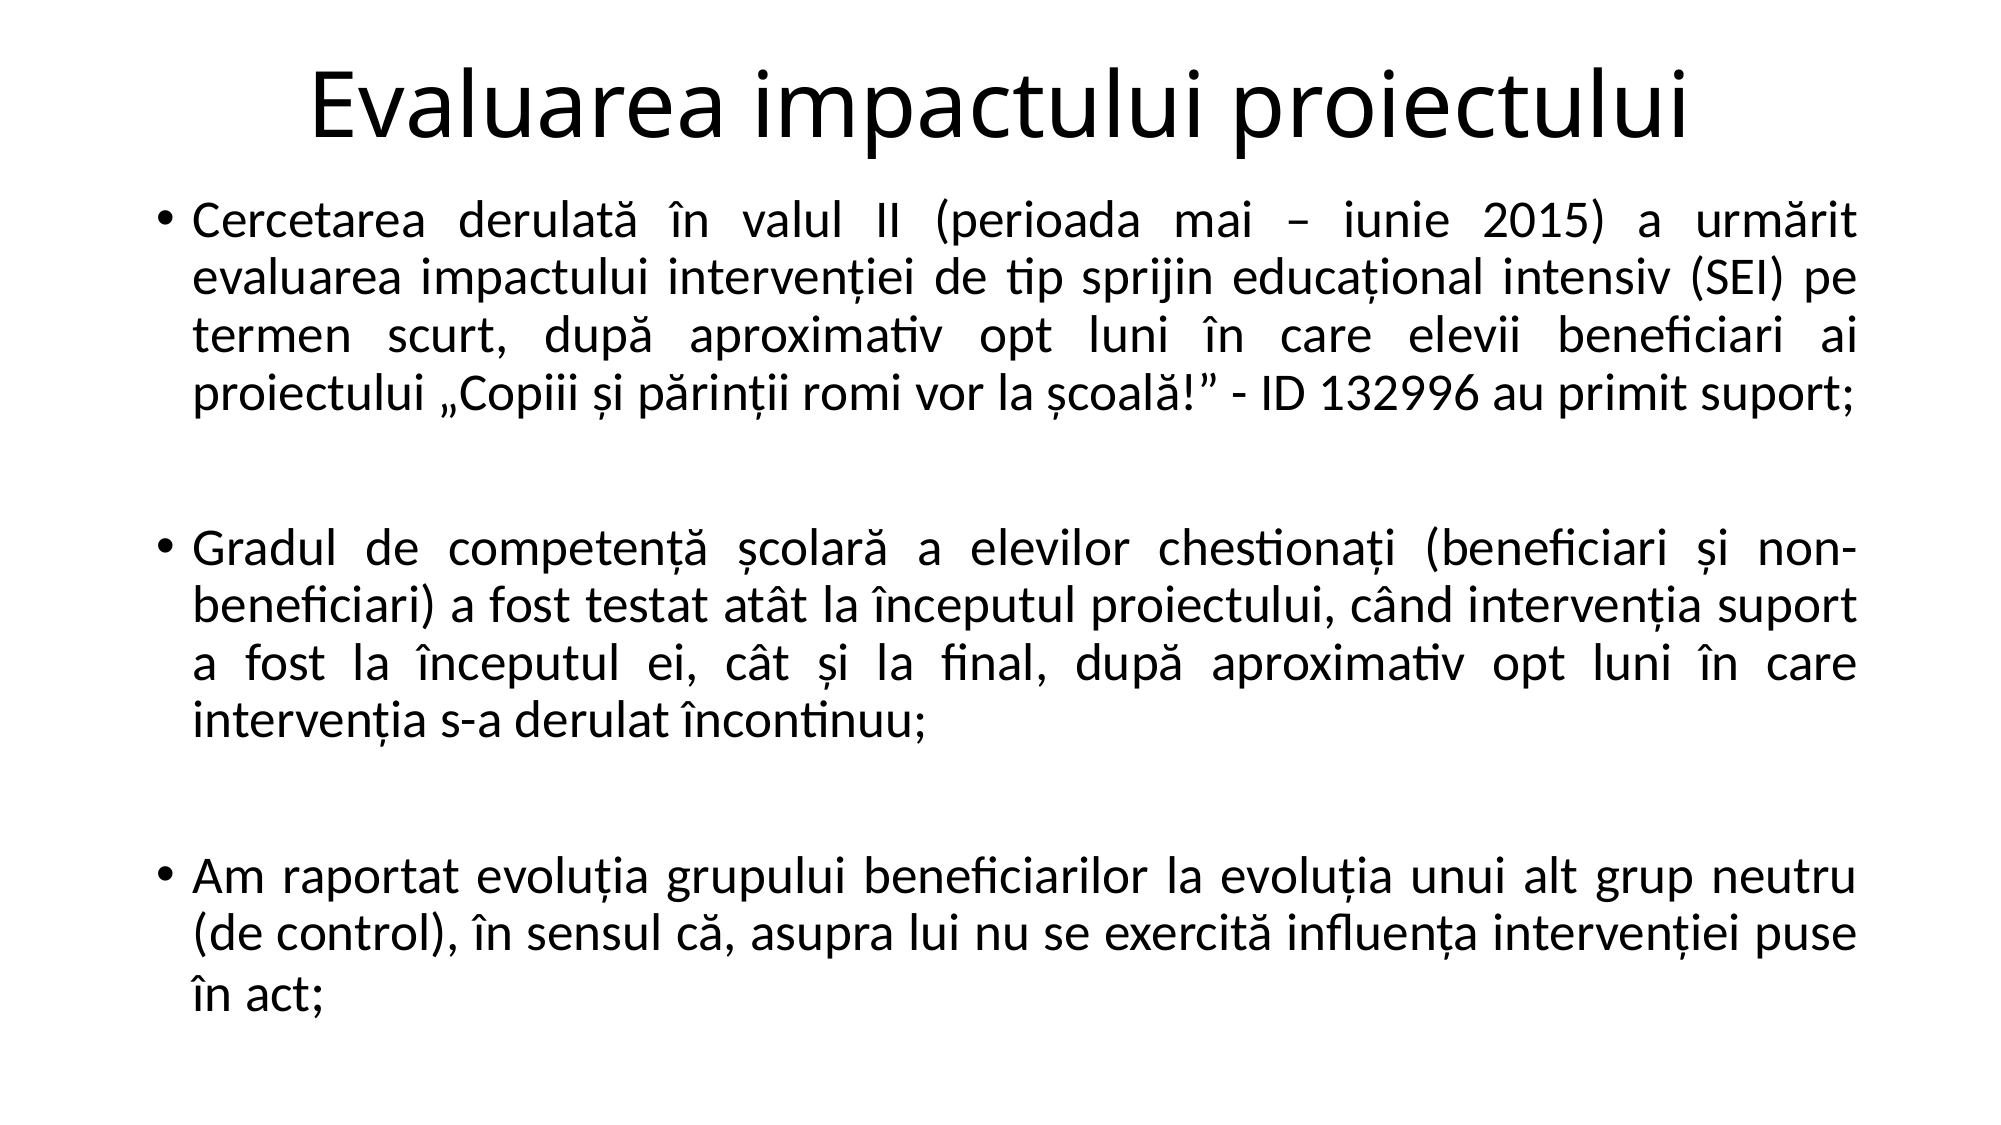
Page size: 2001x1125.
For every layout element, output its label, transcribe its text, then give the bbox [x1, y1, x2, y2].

title Evaluarea impactului proiectului [137, 31, 1863, 185]
list Cercetarea derulată în valul II (perioada mai – iunie 2015) a urmărit evaluarea impactului intervenției de tip sprijin educațional intensiv (SEI) pe termen scurt, după aproximativ opt luni în care elevii beneficiari ai proiectului „Copiii și părinții romi vor la școală!” - ID 132996 au primit suport; Gradul de competență școlară a elevilor chestionați (beneficiari și non-beneficiari) a fost testat atât la începutul proiectului, când intervenția suport a fost la începutul ei, cât și la final, după aproximativ opt luni în care intervenția s-a derulat încontinuu; Am raportat evoluția grupului beneficiarilor la evoluția unui alt grup neutru (de control), în sensul că, asupra lui nu se exercită influența intervenției puse în act; [141, 184, 1875, 1053]
